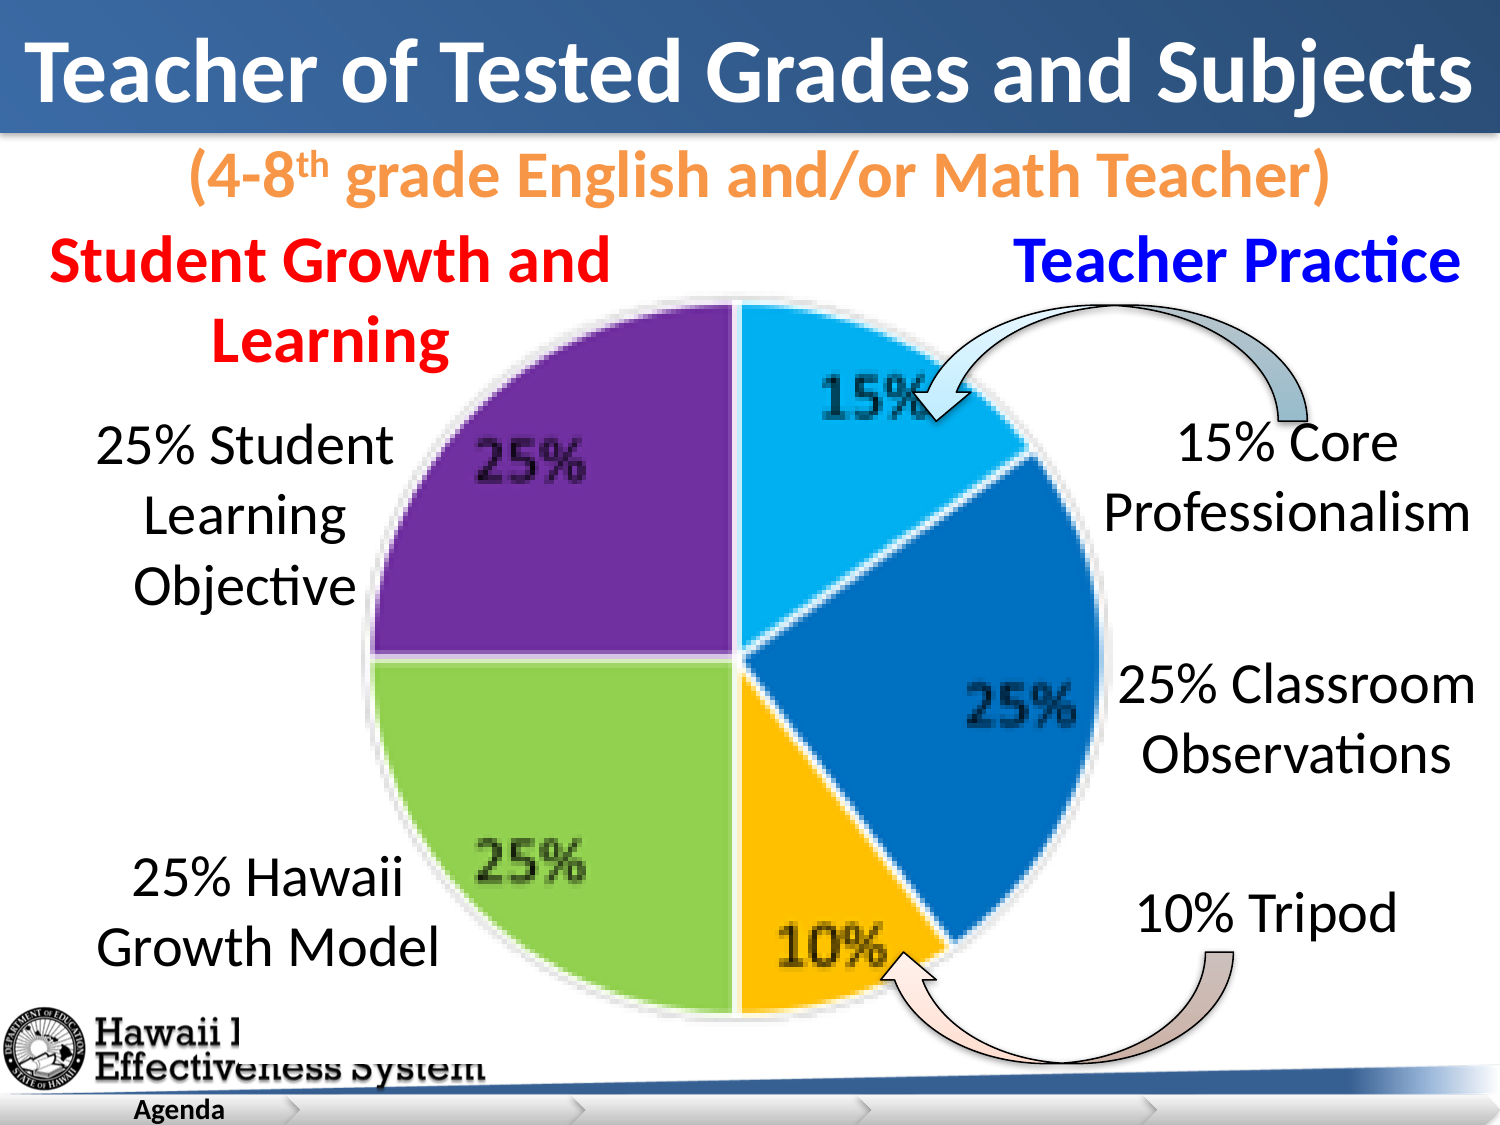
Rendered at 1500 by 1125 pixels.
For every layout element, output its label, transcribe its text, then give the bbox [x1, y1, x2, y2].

picture [0, 1064, 1500, 1096]
text_box Student Growth and Learning [9, 208, 653, 280]
text_box (4-8th grade English and/or Math Teacher) [31, 123, 1489, 218]
title Teacher of Tested Grades and Subjects [0, 0, 1500, 133]
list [0, 282, 1500, 1064]
text_box Teacher Practice [916, 208, 1500, 280]
